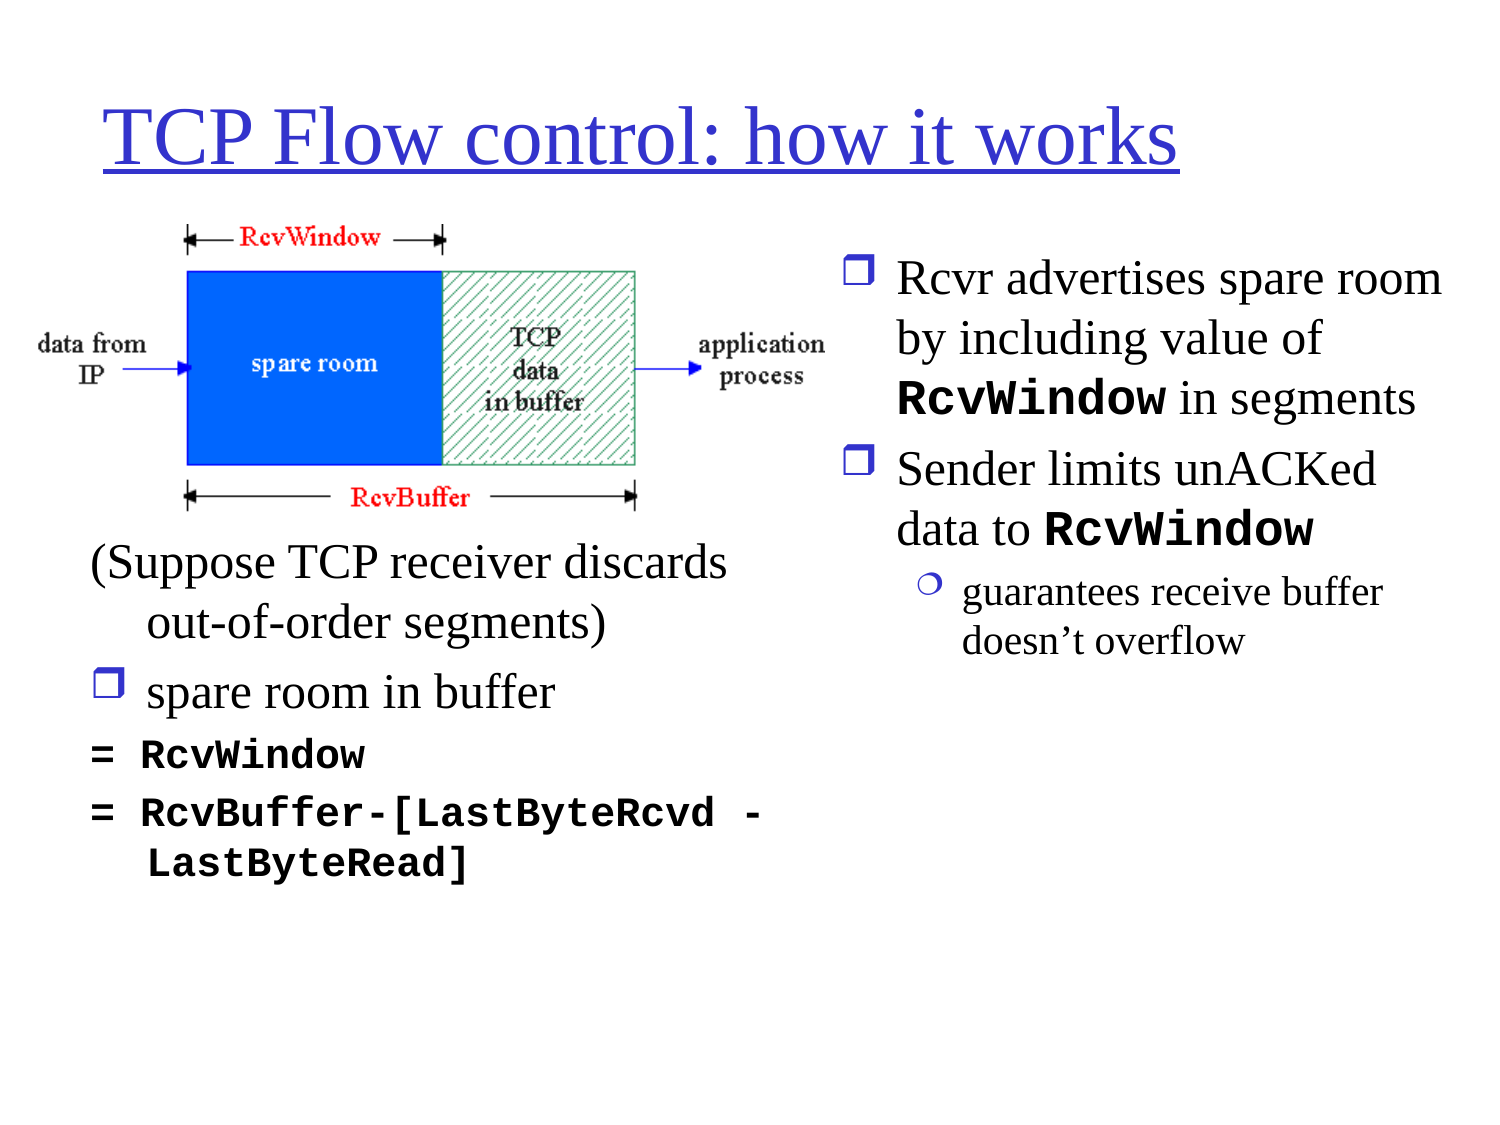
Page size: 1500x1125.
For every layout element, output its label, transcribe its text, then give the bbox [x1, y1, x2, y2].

picture [37, 224, 826, 513]
list (Suppose TCP receiver discards out-of-order segments) spare room in buffer = RcvWindow = RcvBuffer-[LastByteRcvd - LastByteRead] [75, 520, 830, 1068]
title TCP Flow control: how it works [87, 37, 1363, 225]
list Rcvr advertises spare room by including value of RcvWindow in segments Sender limits unACKed data to RcvWindow guarantees receive buffer doesn’t overflow [825, 237, 1463, 1000]
